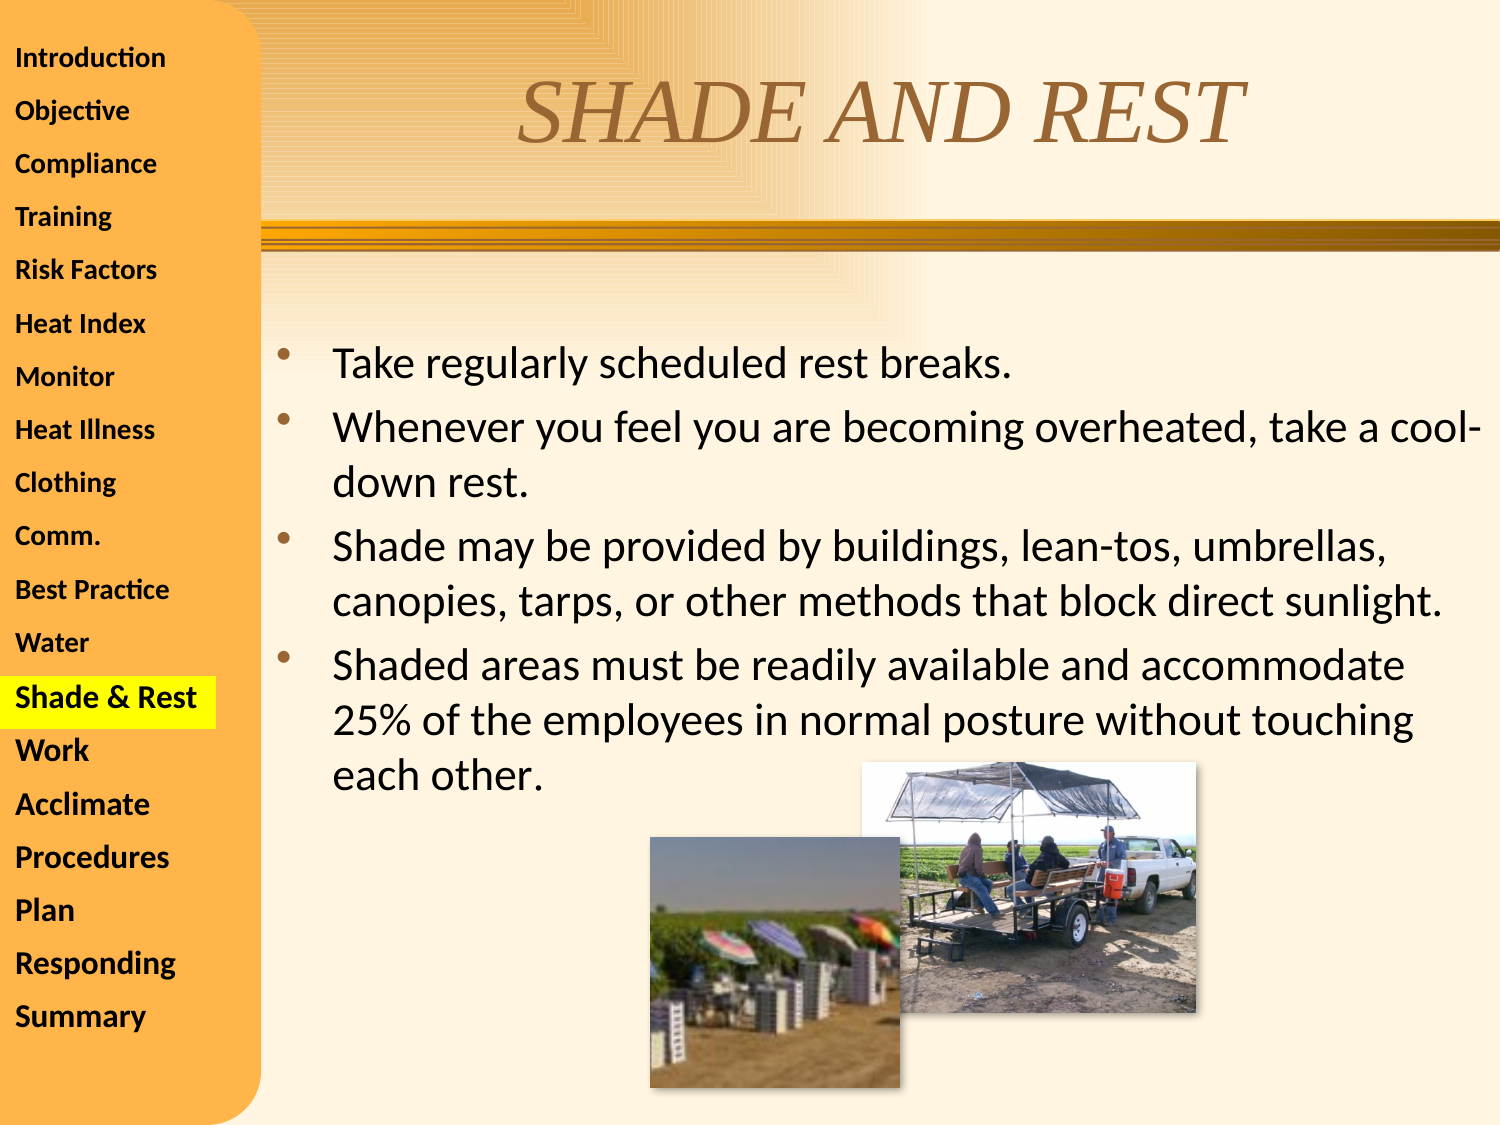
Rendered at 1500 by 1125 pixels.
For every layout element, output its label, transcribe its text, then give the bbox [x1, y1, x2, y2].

table_cell Heat Illness [0, 410, 216, 463]
table_cell Plan [0, 889, 216, 942]
table_cell Heat Index [0, 304, 216, 357]
table_cell Acclimate [0, 782, 216, 836]
table_cell Comm. [0, 516, 216, 570]
table_cell Objective [0, 91, 216, 144]
table_cell Procedures [0, 836, 216, 889]
table_cell Training [0, 197, 216, 250]
table_cell Shade & Rest [0, 676, 216, 729]
table_cell Best Practice [0, 570, 216, 623]
picture [649, 762, 1196, 1088]
table_header Introduction [0, 38, 216, 91]
table_cell Monitor [0, 357, 216, 410]
table_cell Water [0, 623, 216, 676]
table_cell Summary [0, 995, 216, 1048]
table_cell Clothing [0, 463, 216, 516]
text_box [0, 0, 262, 1125]
title SHADE AND REST [262, 12, 1500, 200]
table_cell Compliance [0, 144, 216, 197]
table_cell Responding [0, 942, 216, 995]
table_cell Work [0, 729, 216, 782]
table_cell Risk Factors [0, 250, 216, 304]
list Take regularly scheduled rest breaks. Whenever you feel you are becoming overheated, take a cool-down rest. Shade may be provided by buildings, lean-tos, umbrellas, canopies, tarps, or other methods that block direct sunlight. Shaded areas must be readily available and accommodate 25% of the employees in normal posture without touching each other. [261, 324, 1500, 1100]
